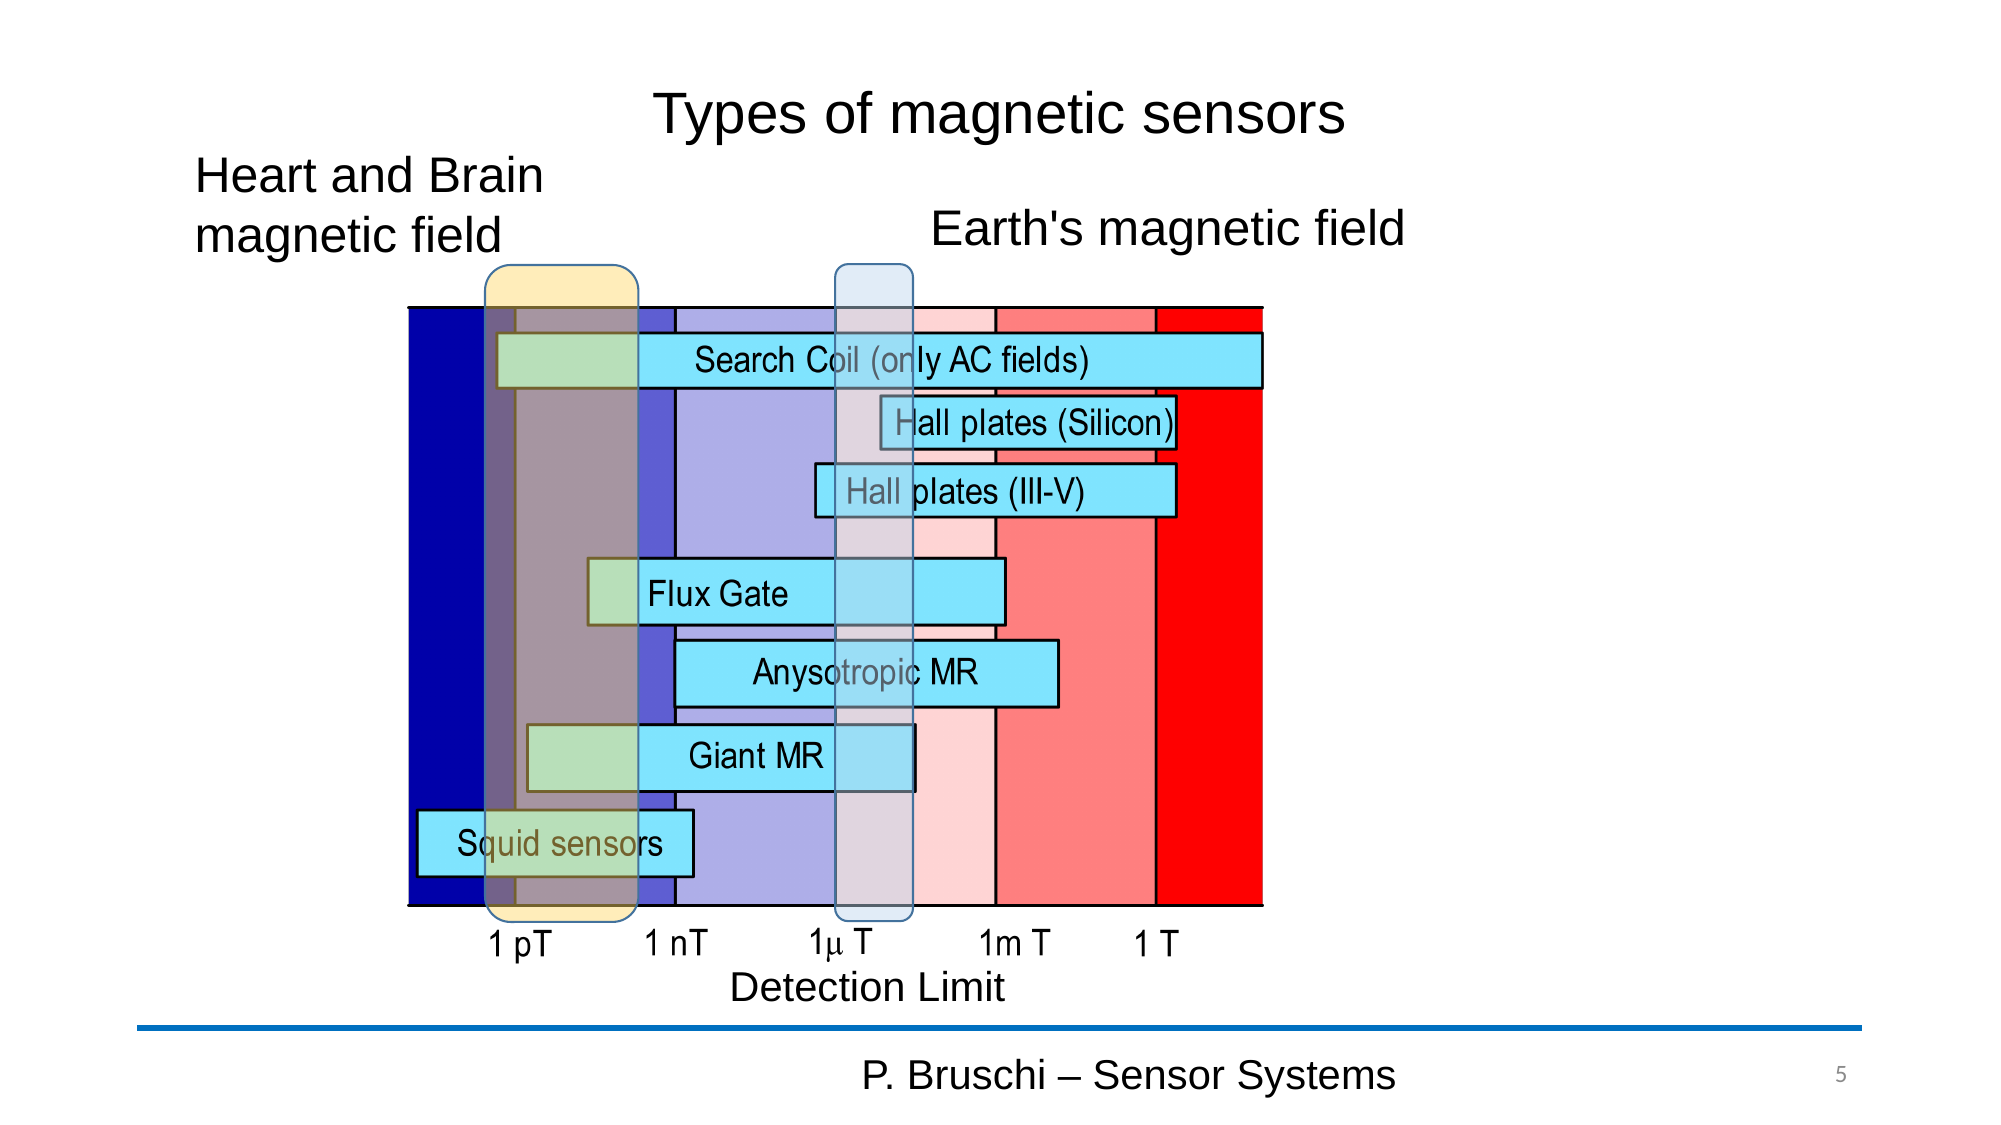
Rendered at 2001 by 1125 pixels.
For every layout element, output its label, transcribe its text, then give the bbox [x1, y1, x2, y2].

text_box Detection Limit [714, 964, 1021, 1017]
picture [407, 306, 1264, 964]
slide_number 5 [1718, 1042, 1863, 1103]
text_box Heart and Brain magnetic field [179, 134, 560, 270]
text_box Earth's magnetic field [915, 188, 1422, 264]
footer P. Bruschi – Sensor Systems [662, 1042, 1596, 1103]
title Types of magnetic sensors [137, 59, 1863, 169]
text_box [483, 263, 640, 306]
text_box [834, 263, 915, 306]
